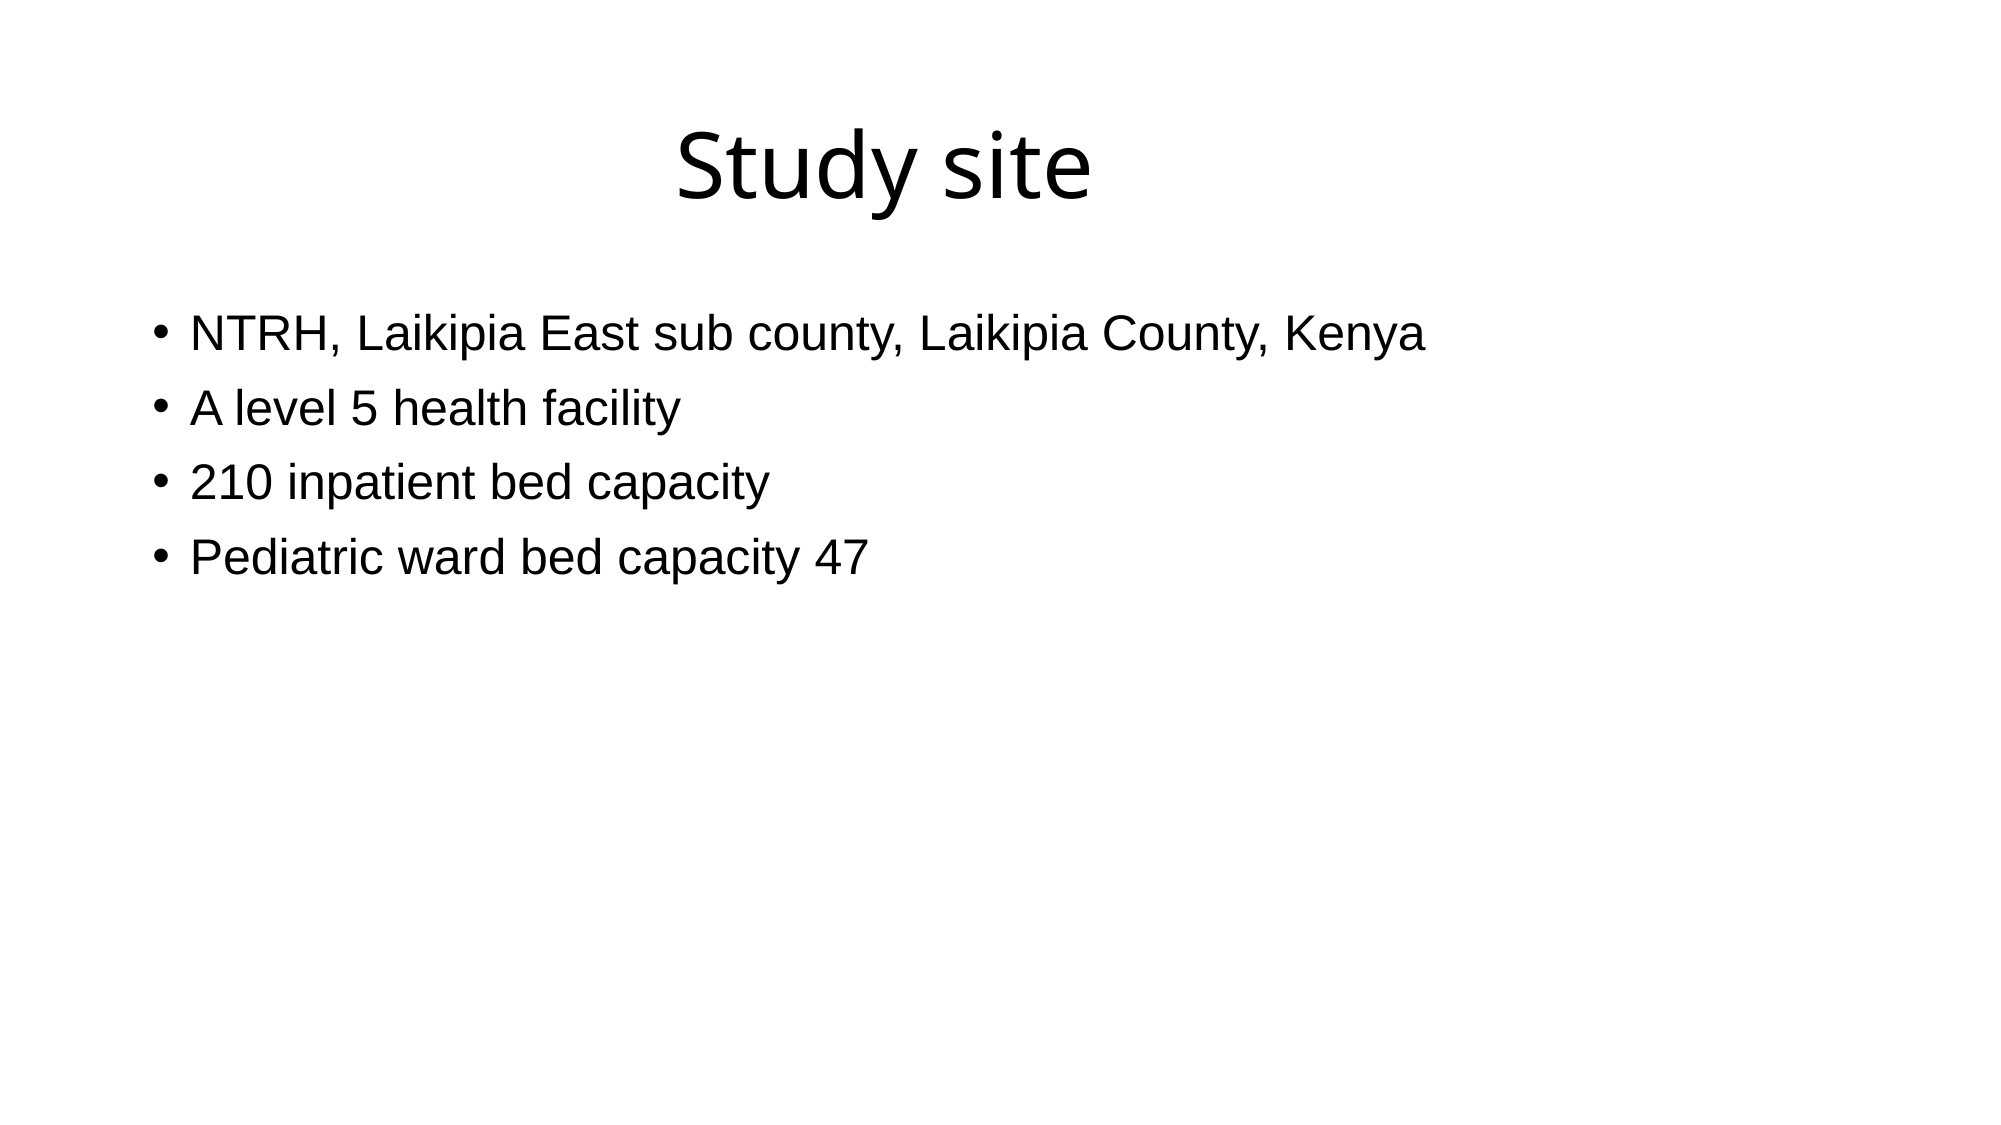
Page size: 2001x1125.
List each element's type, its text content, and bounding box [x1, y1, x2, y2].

list NTRH, Laikipia East sub county, Laikipia County, Kenya A level 5 health facility 210 inpatient bed capacity Pediatric ward bed capacity 47 [137, 299, 1863, 1014]
title Study site [137, 59, 1863, 278]
